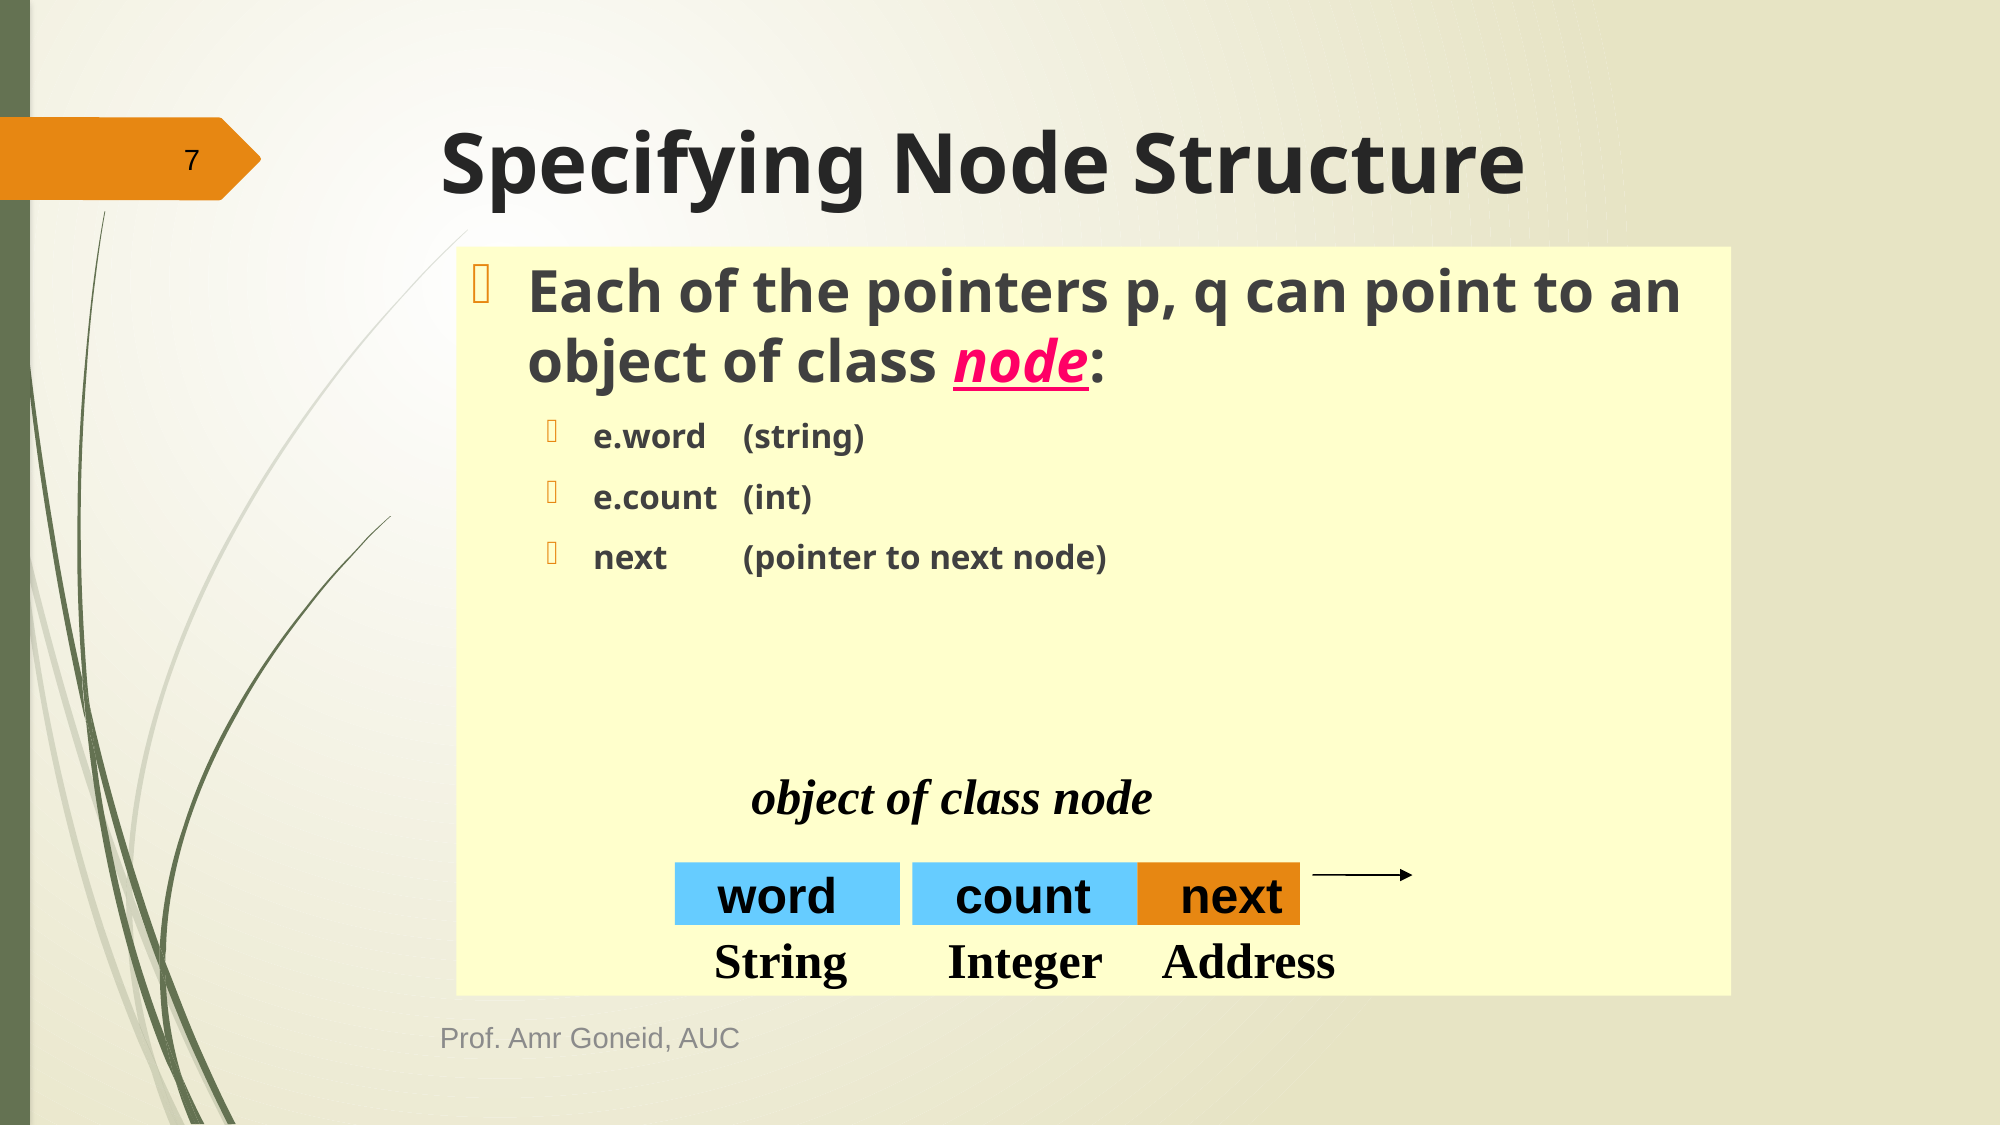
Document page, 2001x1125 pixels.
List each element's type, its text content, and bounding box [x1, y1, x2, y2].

text_box count [912, 862, 1137, 925]
text_box object of class node [736, 756, 1169, 832]
title Specifying Node Structure [425, 102, 1888, 313]
text_box next [1137, 862, 1300, 925]
list Each of the pointers p, q can point to an object of class node: e.word (string) e.count (int) next (pointer to next node) [456, 246, 1732, 996]
text_box [1312, 868, 1413, 882]
text_box word [674, 862, 900, 925]
footer Prof. Amr Goneid, AUC [424, 1006, 1675, 1067]
text_box String Integer Address [699, 920, 1351, 996]
slide_number 7 [87, 129, 216, 190]
